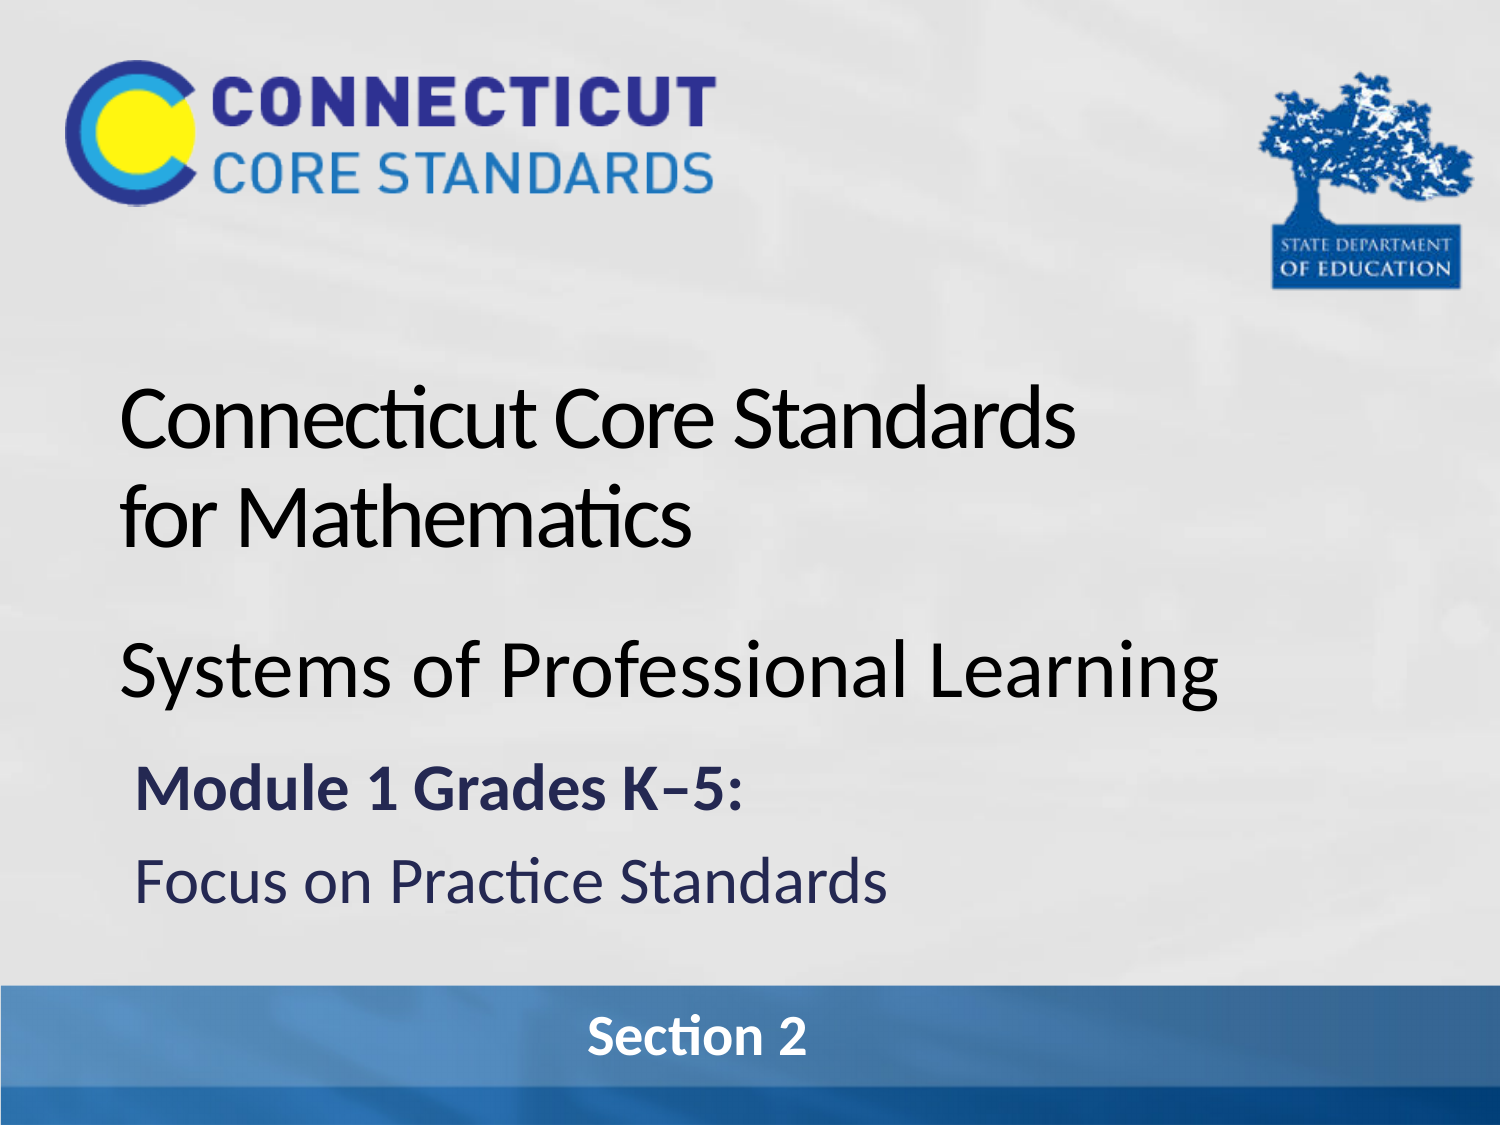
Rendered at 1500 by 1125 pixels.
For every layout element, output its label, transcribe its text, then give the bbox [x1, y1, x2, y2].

title Connecticut Core Standards for Mathematics [119, 369, 1380, 620]
subtitle Systems of Professional Learning [119, 625, 1380, 701]
picture [0, 0, 1500, 985]
text_box Module 1 Grades K–5: Focus on Practice Standards [119, 745, 1077, 926]
picture [2, 986, 1500, 1125]
